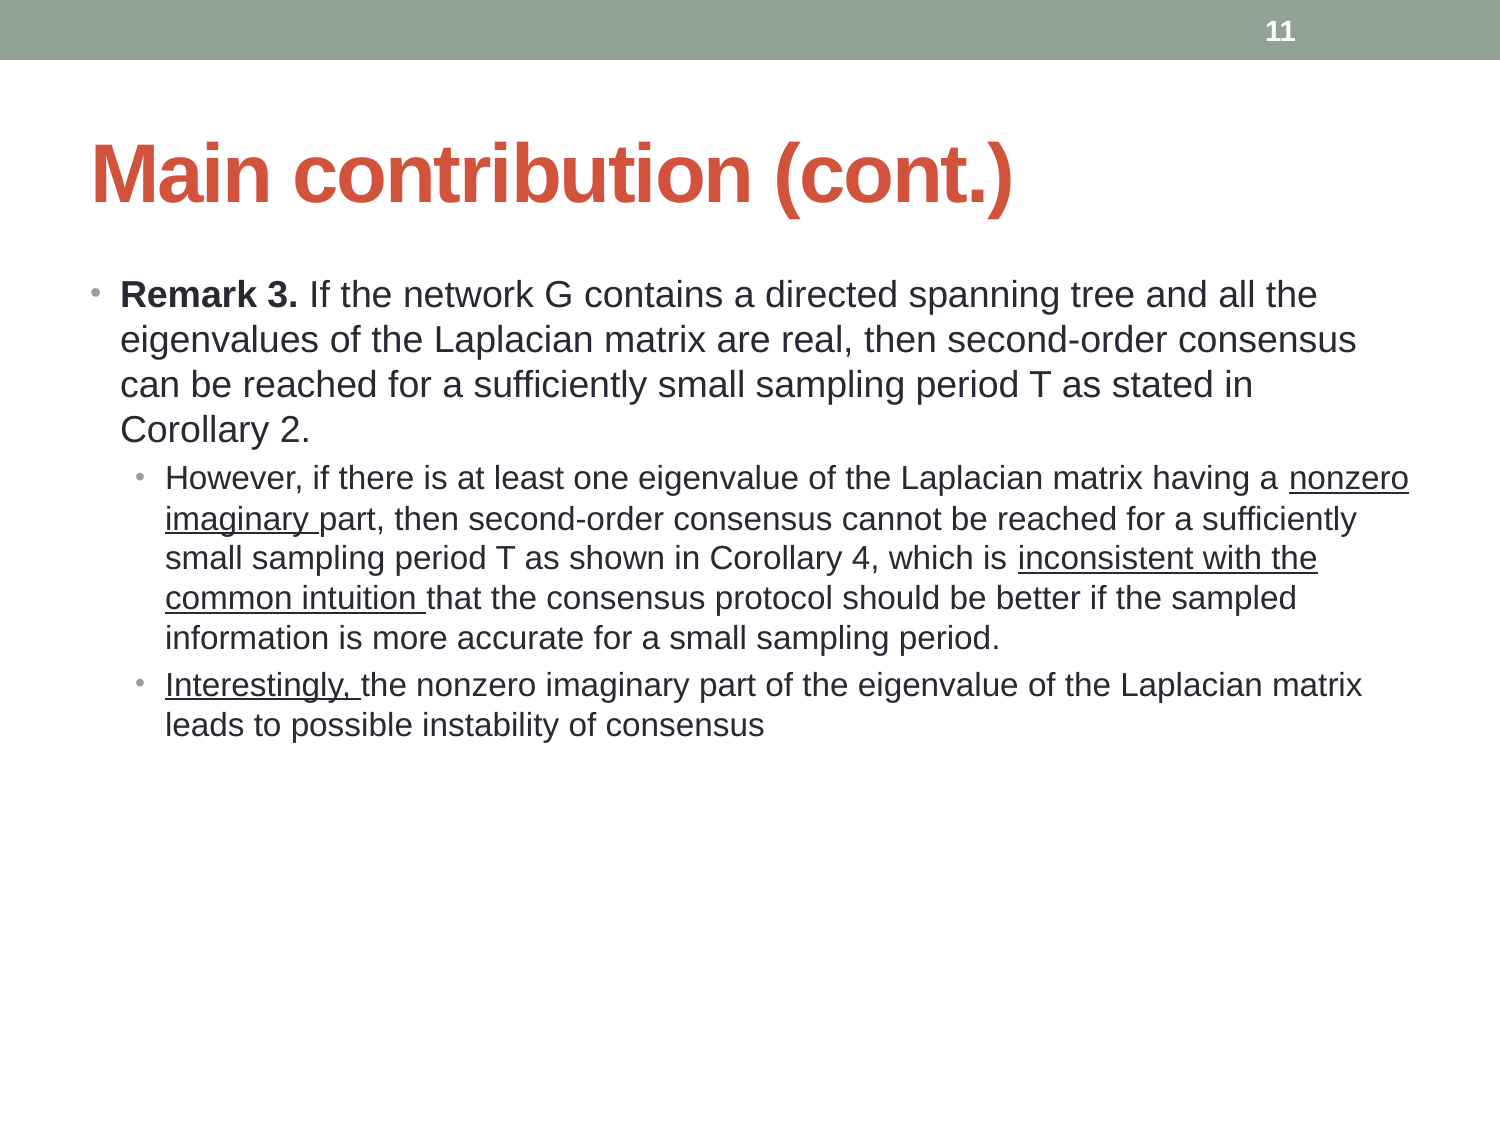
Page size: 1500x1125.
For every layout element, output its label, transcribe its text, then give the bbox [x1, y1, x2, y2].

title Main contribution (cont.) [75, 87, 1425, 250]
list Remark 3. If the network G contains a directed spanning tree and all the eigenvalues of the Laplacian matrix are real, then second-order consensus can be reached for a sufficiently small sampling period T as stated in Corollary 2. However, if there is at least one eigenvalue of the Laplacian matrix having a nonzero imaginary part, then second-order consensus cannot be reached for a sufficiently small sampling period T as shown in Corollary 4, which is inconsistent with the common intuition that the consensus protocol should be better if the sampled information is more accurate for a small sampling period. Interestingly, the nonzero imaginary part of the eigenvalue of the Laplacian matrix leads to possible instability of consensus [75, 262, 1425, 1063]
slide_number 11 [1250, 3, 1425, 57]
